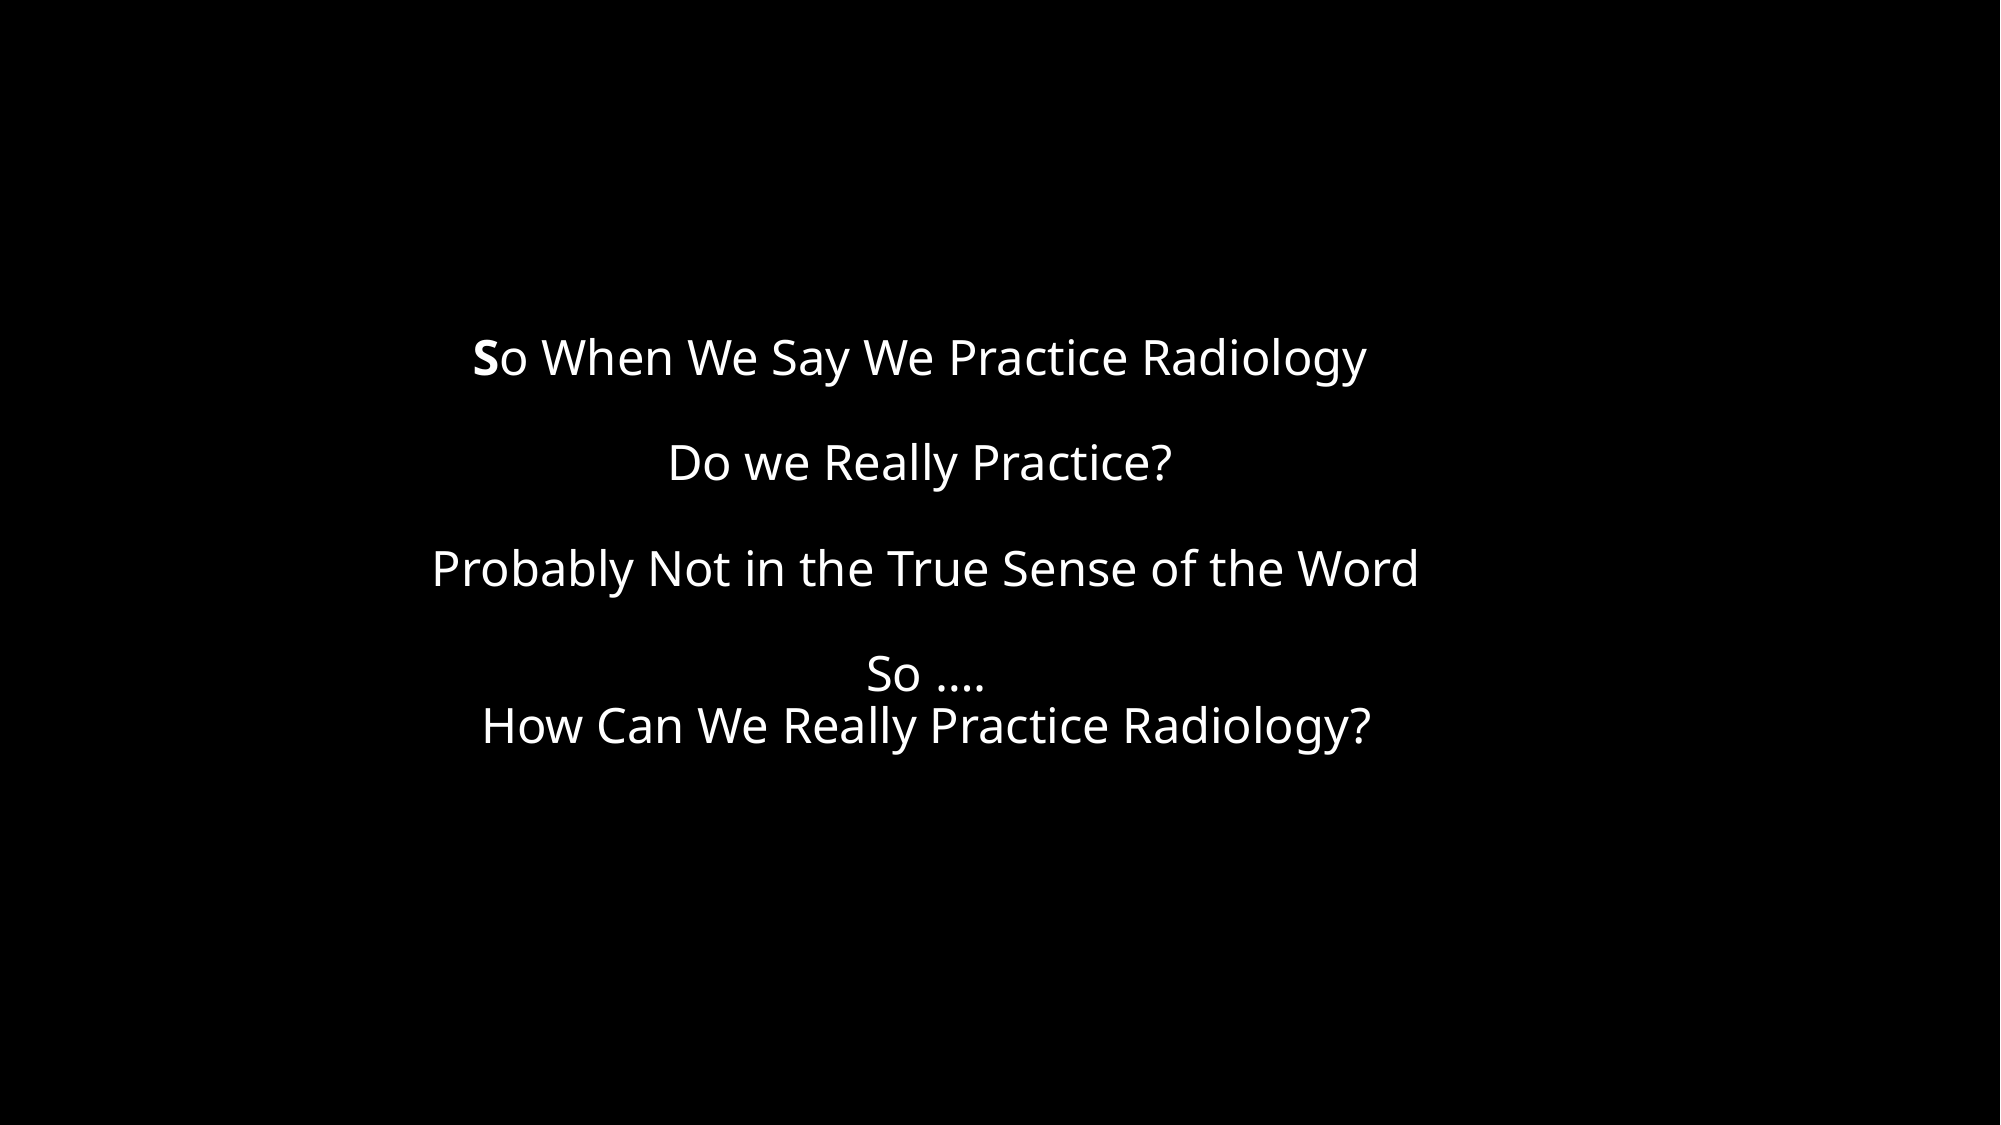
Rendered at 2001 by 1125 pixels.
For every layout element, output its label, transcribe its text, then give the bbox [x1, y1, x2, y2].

title So When We Say We Practice Radiology Do we Really Practice? Probably Not in the True Sense of the Word So …. How Can We Really Practice Radiology? [0, 261, 1903, 806]
